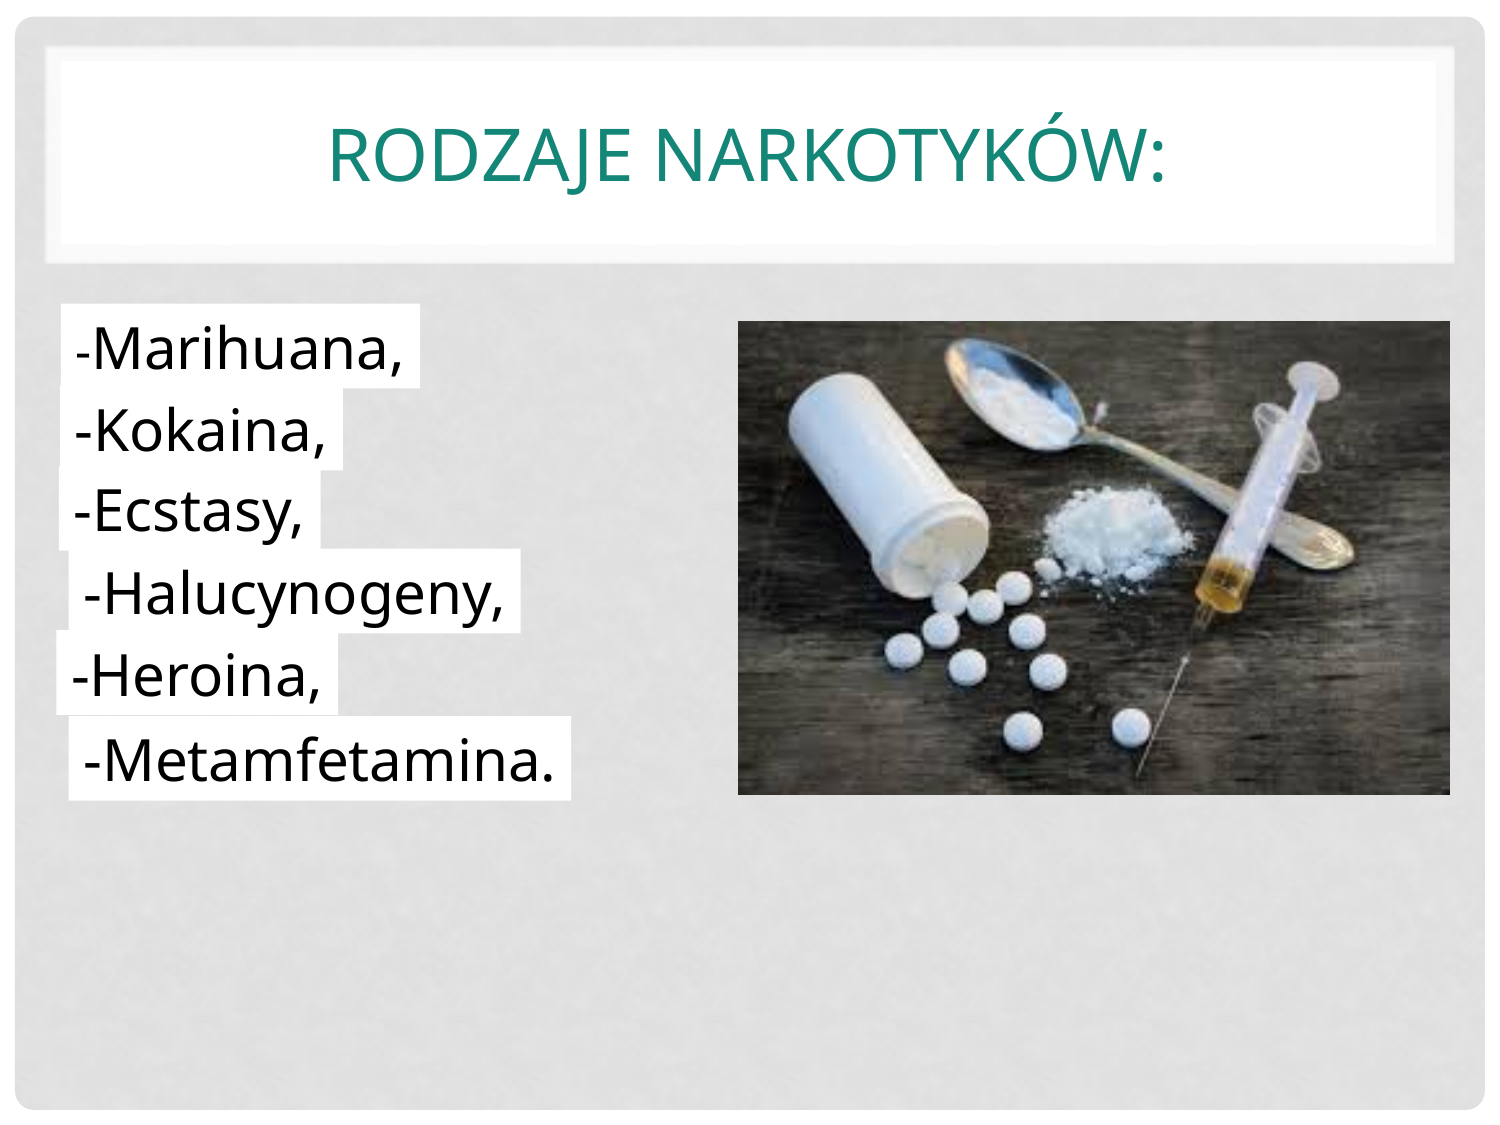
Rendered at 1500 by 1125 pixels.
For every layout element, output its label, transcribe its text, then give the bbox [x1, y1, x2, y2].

text_box -Marihuana, [60, 303, 421, 389]
text_box -Ecstasy, [58, 465, 321, 551]
title RODZAJE NARKOTYKÓW: [69, 66, 1425, 238]
picture [737, 321, 1450, 795]
text_box -Kokaina, [60, 385, 343, 471]
text_box -Heroina, [56, 630, 339, 715]
text_box -Metamfetamina. [68, 716, 572, 801]
text_box -Halucynogeny, [68, 548, 521, 634]
